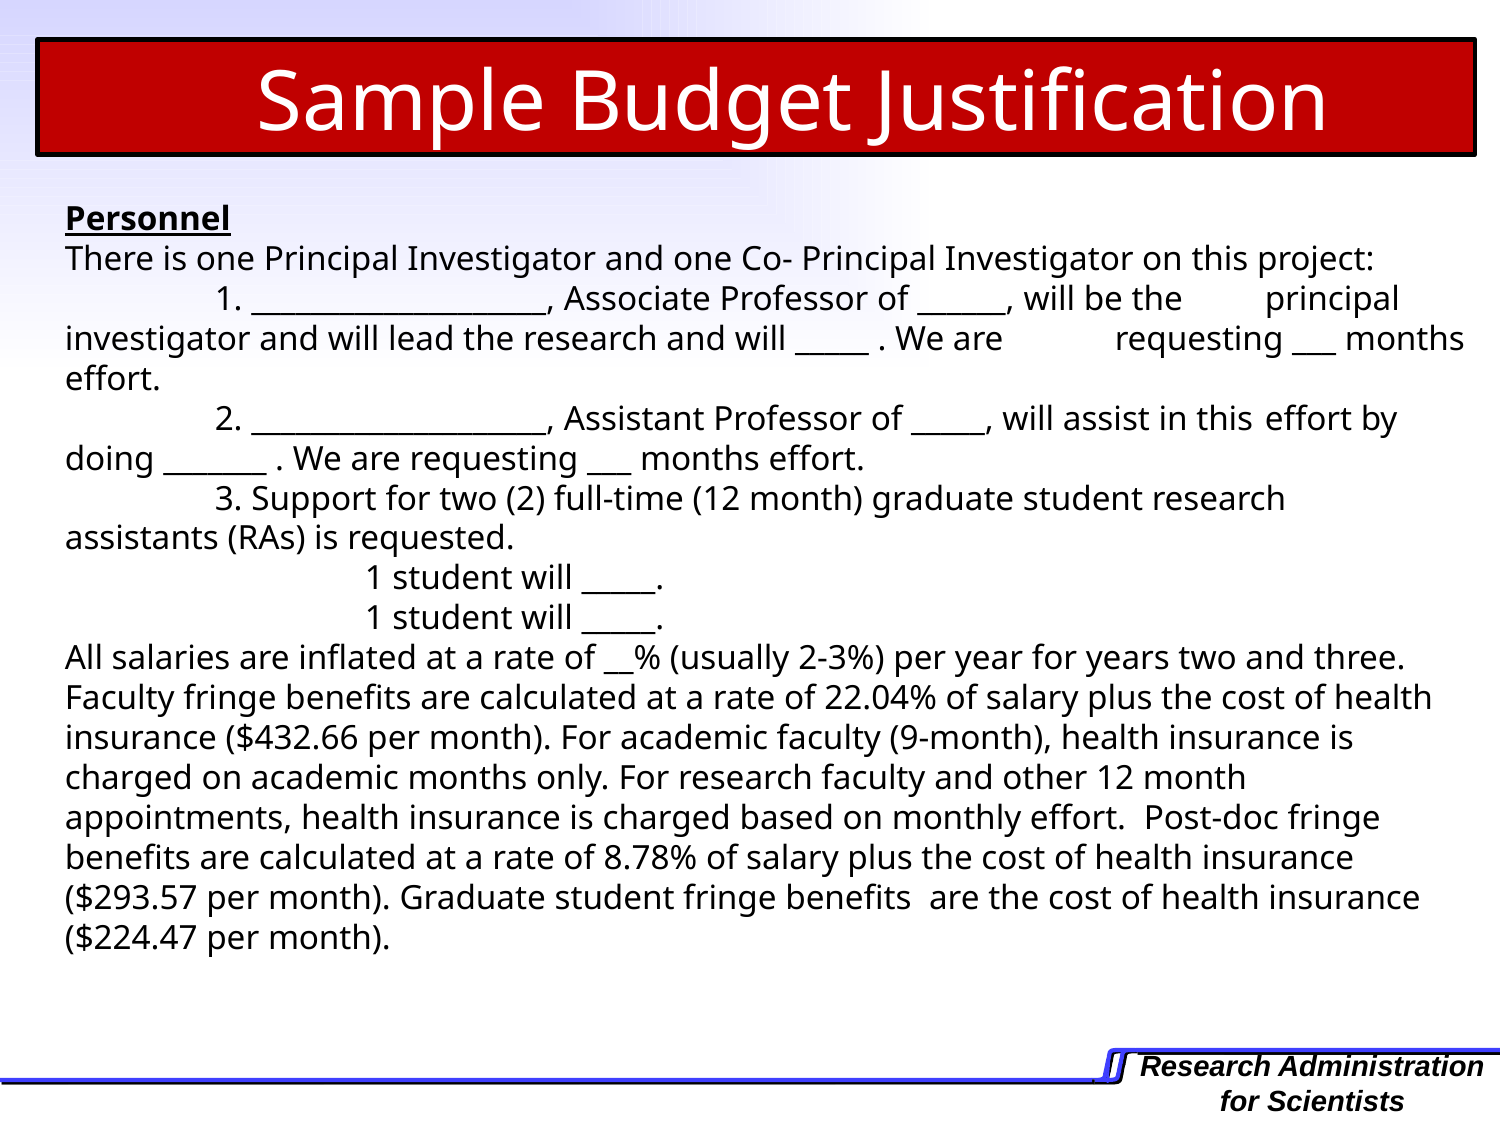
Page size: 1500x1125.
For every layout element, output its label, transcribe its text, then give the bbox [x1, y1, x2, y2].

text_box Sample Budget Justification [35, 38, 1477, 156]
text_box Personnel There is one Principal Investigator and one Co- Principal Investigator on this project: 1. ____________________, Associate Professor of ______, will be the principal investigator and will lead the research and will _____ . We are requesting ___ months effort. 2. ____________________, Assistant Professor of _____, will assist in this effort by doing _______ . We are requesting ___ months effort. 3. Support for two (2) full-time (12 month) graduate student research assistants (RAs) is requested. 1 student will _____. 1 student will _____. All salaries are inflated at a rate of __% (usually 2-3%) per year for years two and three. Faculty fringe benefits are calculated at a rate of 22.04% of salary plus the cost of health insurance ($432.66 per month). For academic faculty (9-month), health insurance is charged on academic months only. For research faculty and other 12 month appointments, health insurance is charged based on monthly effort. Post-doc fringe benefits are calculated at a rate of 8.78% of salary plus the cost of health insurance ($293.57 per month). Graduate student fringe benefits are the cost of health insurance ($224.47 per month). [50, 149, 1500, 964]
